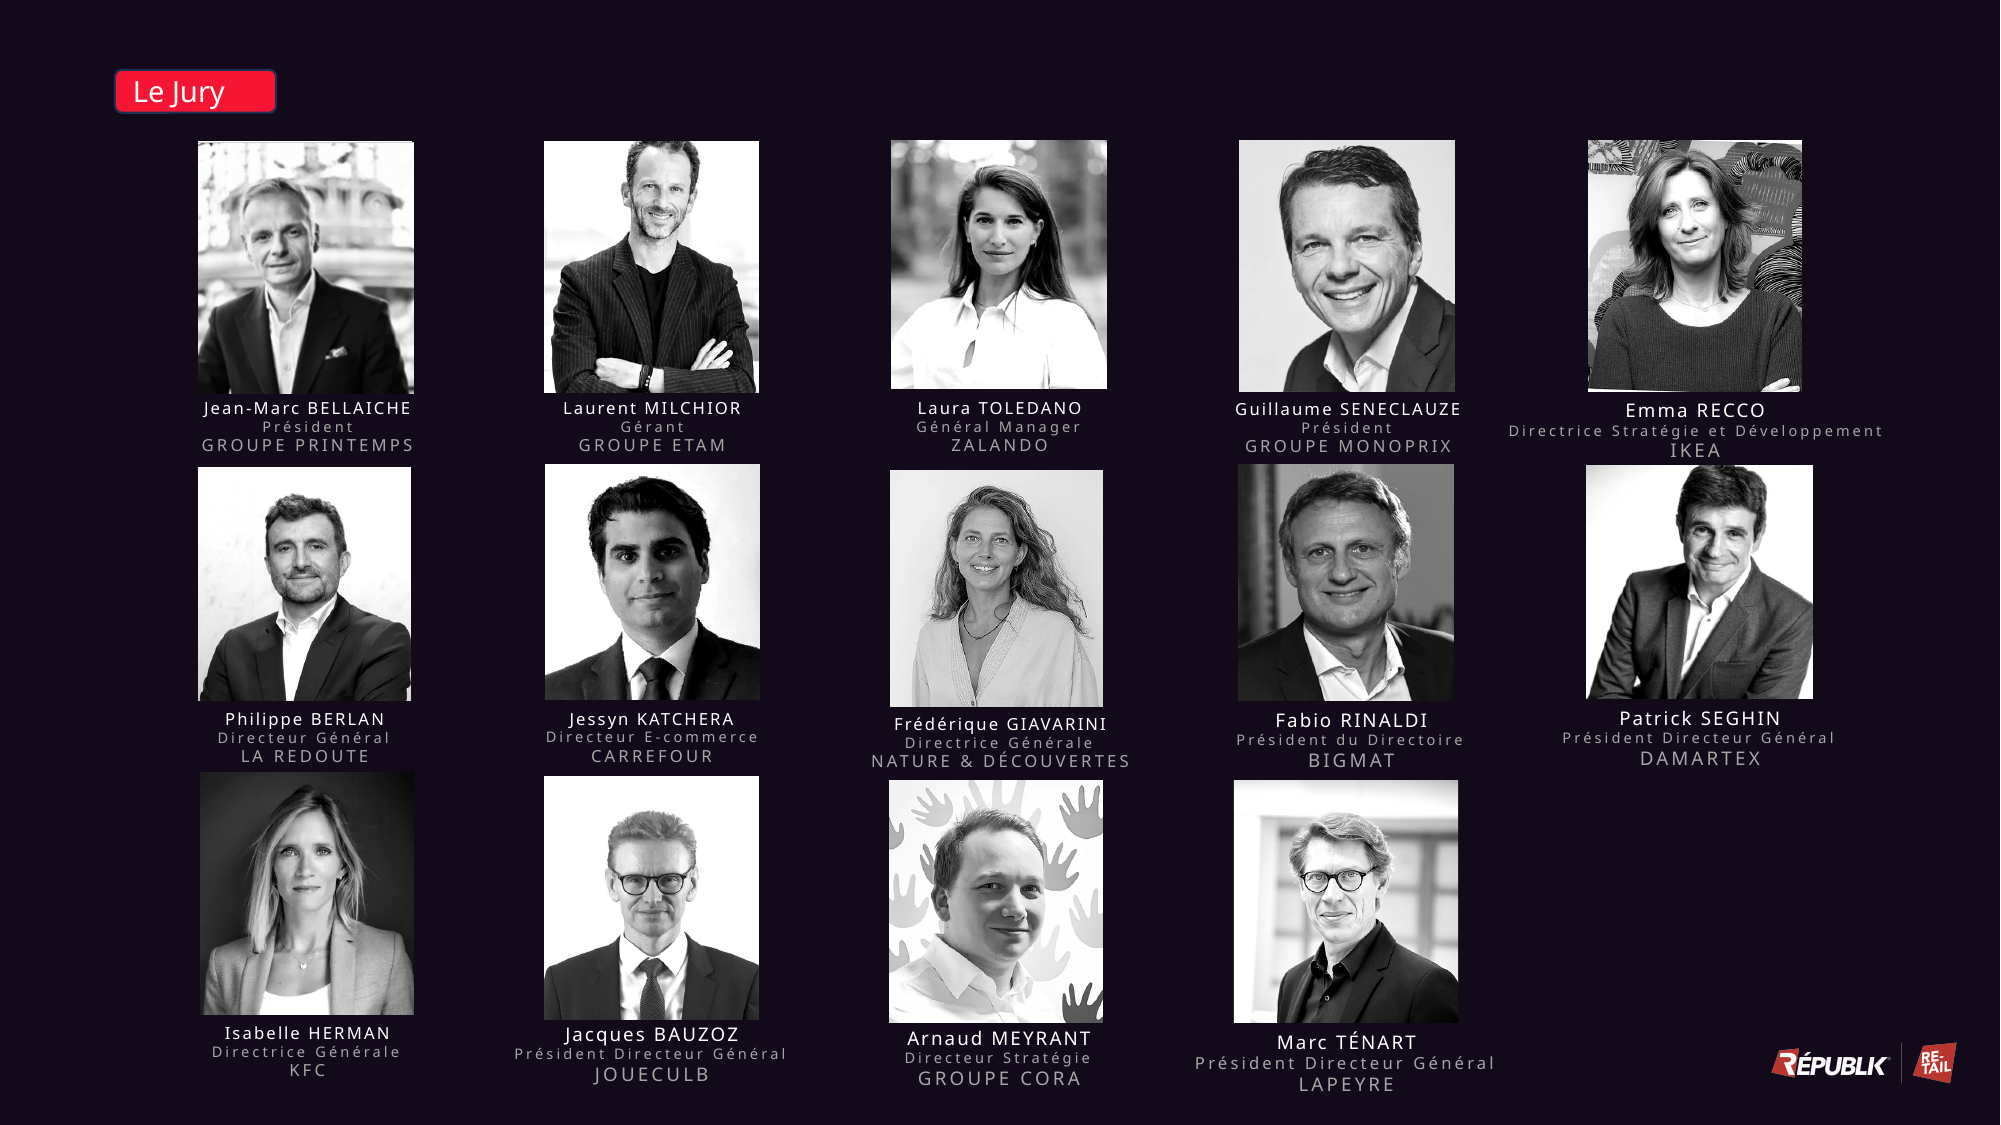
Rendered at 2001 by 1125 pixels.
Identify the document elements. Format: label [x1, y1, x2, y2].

text_box [114, 65, 428, 117]
picture [0, 0, 2000, 1125]
